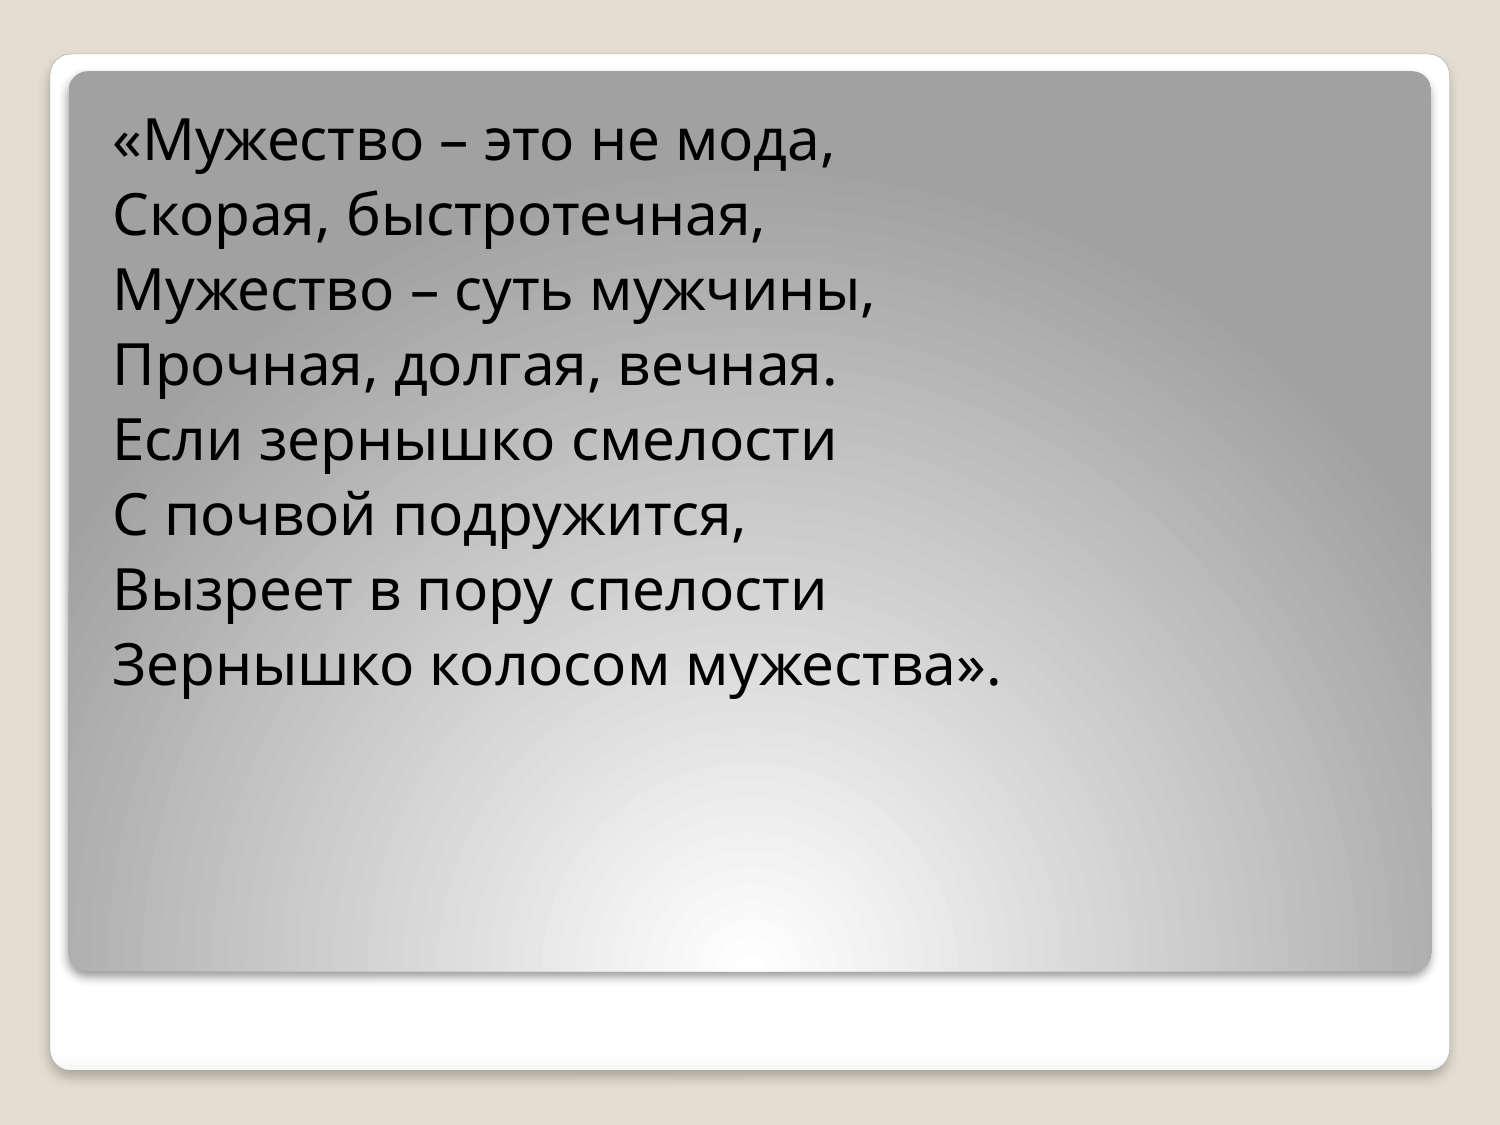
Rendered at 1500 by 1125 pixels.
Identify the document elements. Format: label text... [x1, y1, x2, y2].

list «Мужество – это не мода, Скорая, быстротечная, Мужество – суть мужчины, Прочная, долгая, вечная. Если зернышко смелости С почвой подружится, Вызреет в пору спелости Зернышко колосом мужества». [82, 86, 1425, 774]
